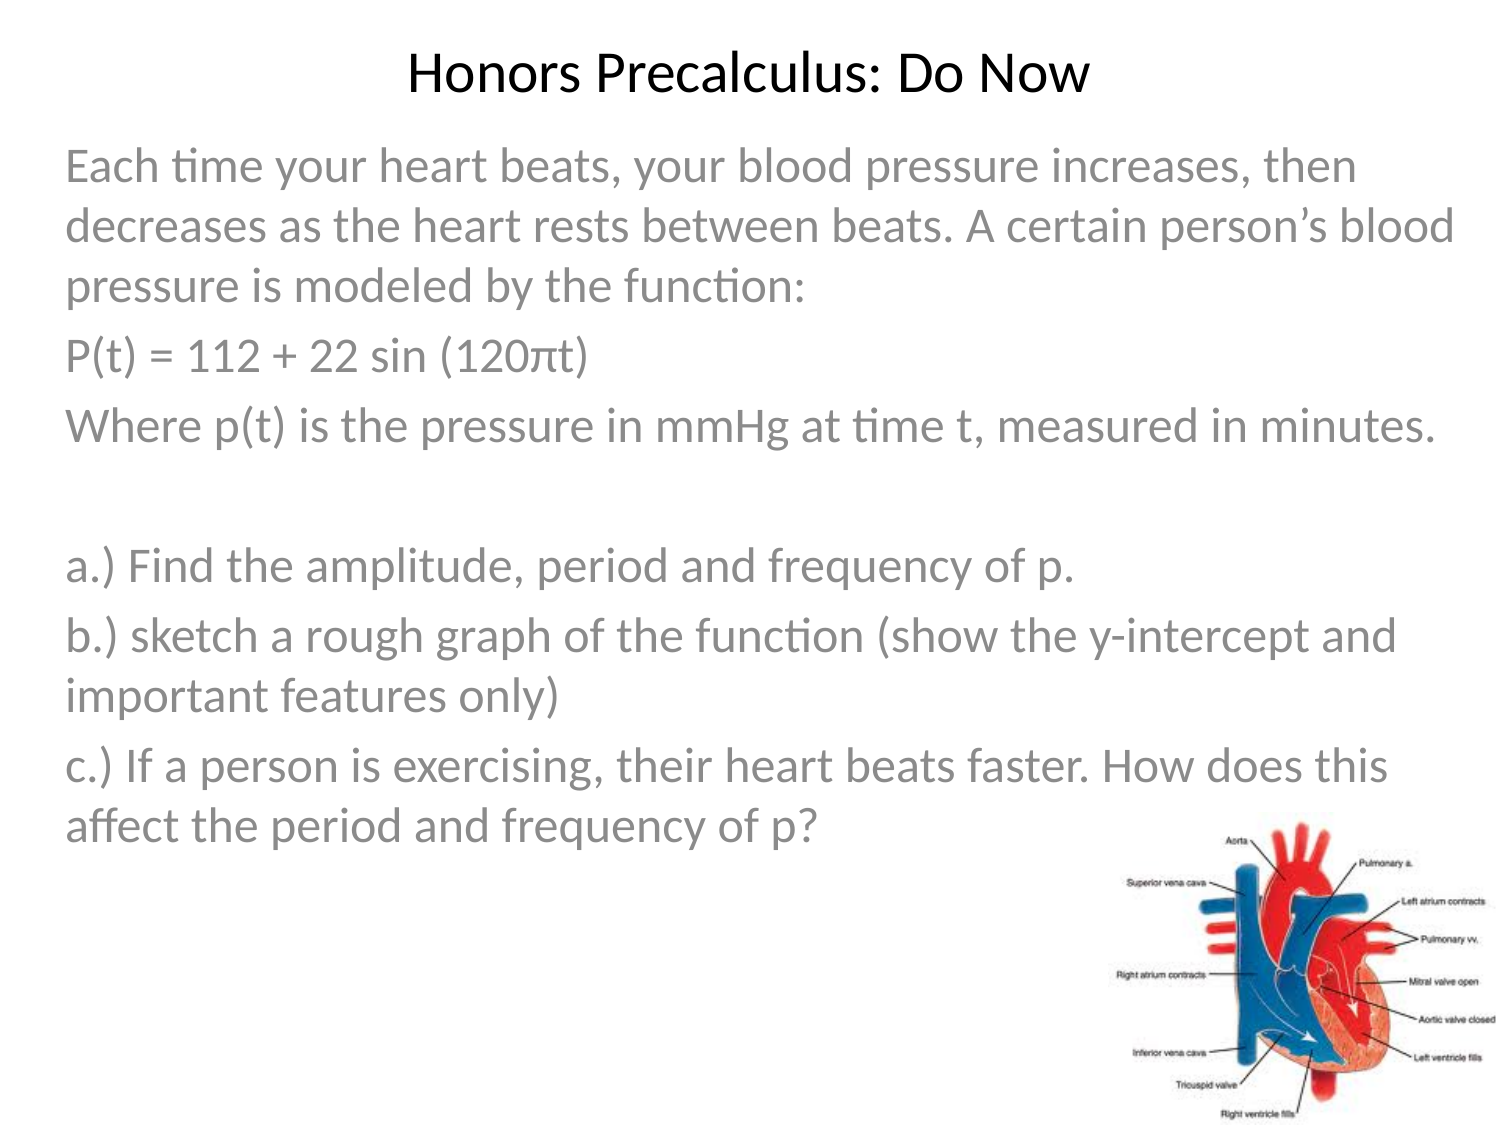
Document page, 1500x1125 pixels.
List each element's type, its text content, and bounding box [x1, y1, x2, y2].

picture [1107, 812, 1500, 1125]
title Honors Precalculus: Do Now [112, 24, 1388, 113]
subtitle Each time your heart beats, your blood pressure increases, then decreases as the heart rests between beats. A certain person’s blood pressure is modeled by the function: P(t) = 112 + 22 sin (120πt) Where p(t) is the pressure in mmHg at time t, measured in minutes. a.) Find the amplitude, period and frequency of p. b.) sketch a rough graph of the function (show the y-intercept and important features only) c.) If a person is exercising, their heart beats faster. How does this affect the period and frequency of p? [50, 125, 1488, 925]
